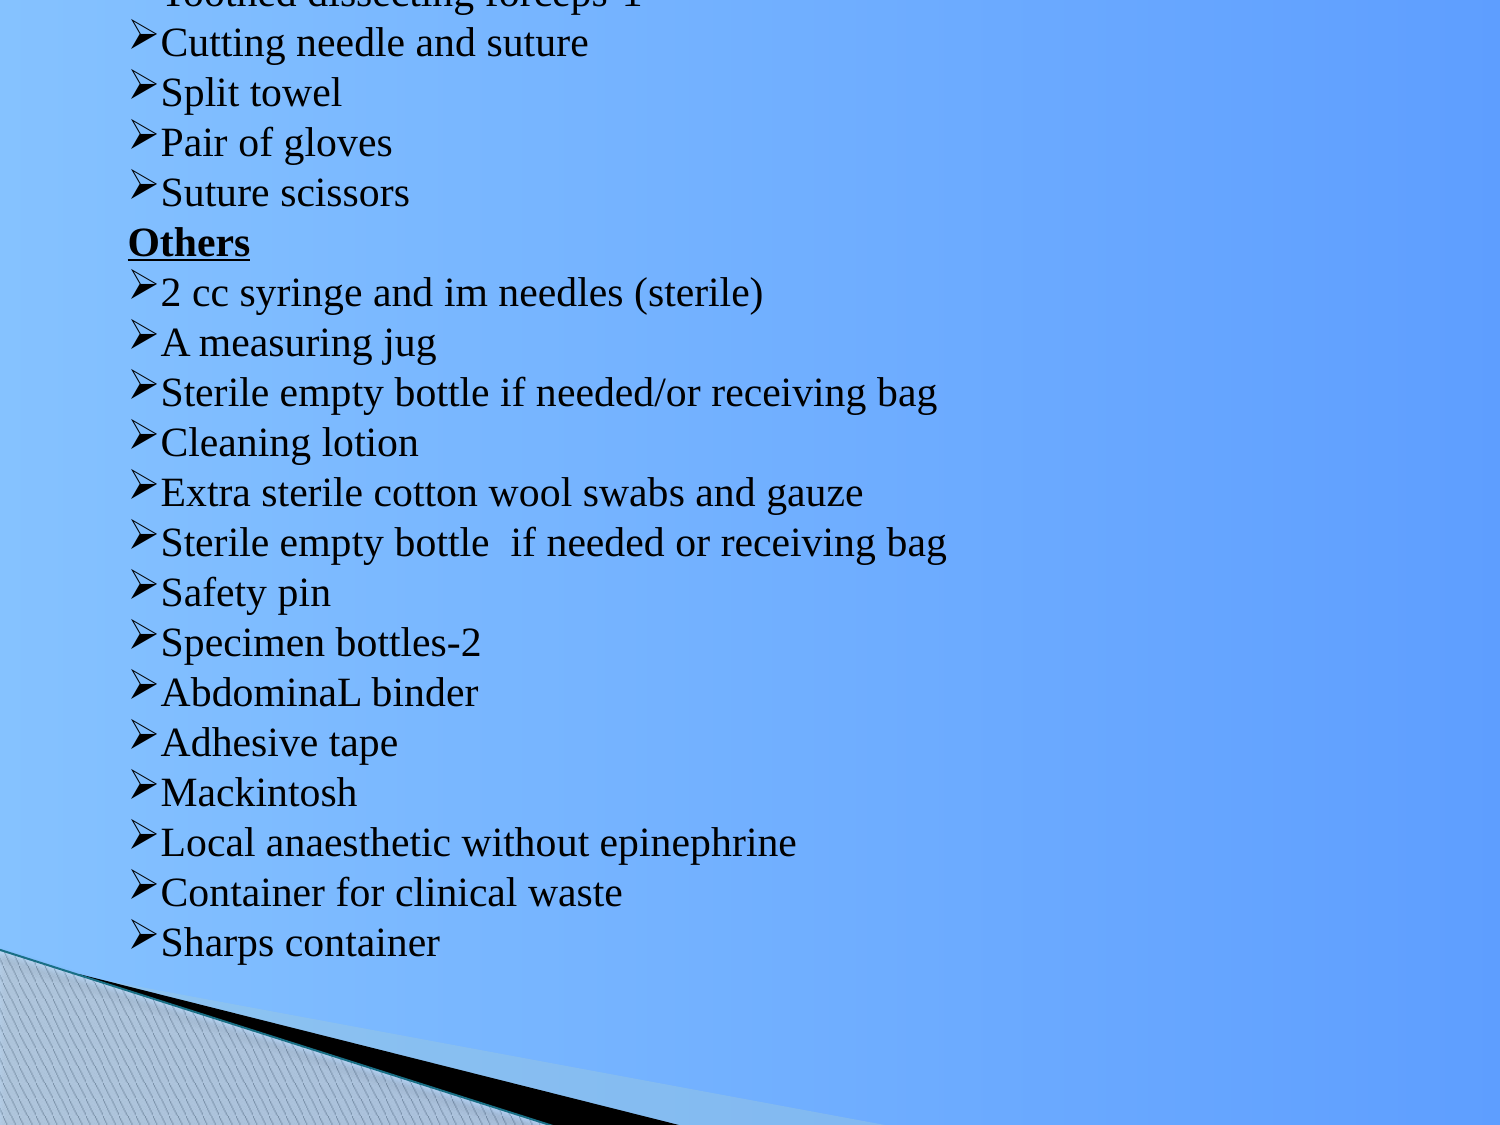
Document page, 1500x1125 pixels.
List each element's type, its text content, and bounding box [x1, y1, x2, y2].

text_box Toothed dissecting forceps-1 Cutting needle and suture Split towel Pair of gloves Suture scissors Others 2 cc syringe and im needles (sterile) A measuring jug Sterile empty bottle if needed/or receiving bag Cleaning lotion Extra sterile cotton wool swabs and gauze Sterile empty bottle if needed or receiving bag Safety pin Specimen bottles-2 AbdominaL binder Adhesive tape Mackintosh Local anaesthetic without epinephrine Container for clinical waste Sharps container [112, 0, 1325, 1105]
